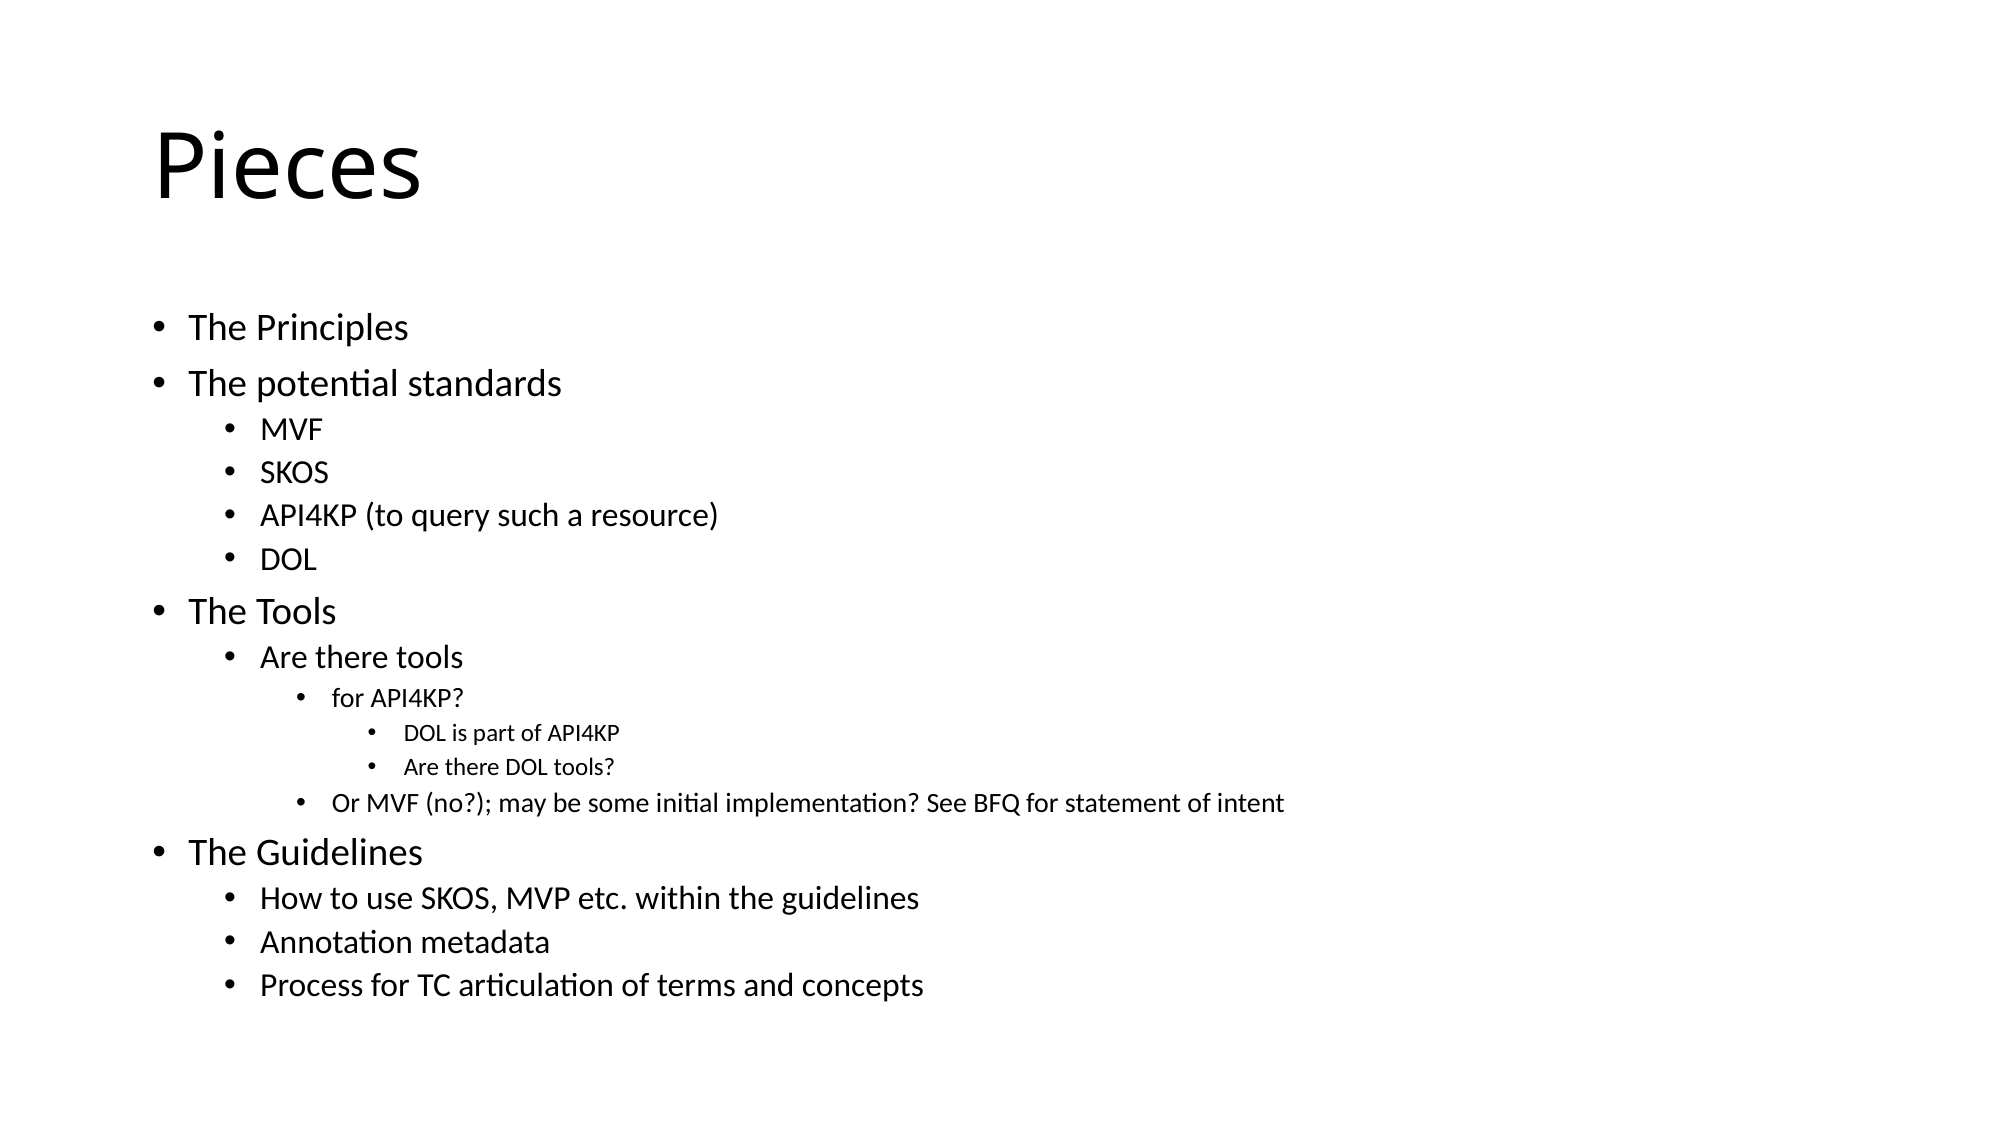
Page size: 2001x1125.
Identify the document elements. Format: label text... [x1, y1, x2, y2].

list The Principles The potential standards MVF SKOS API4KP (to query such a resource) DOL The Tools Are there tools for API4KP? DOL is part of API4KP Are there DOL tools? Or MVF (no?); may be some initial implementation? See BFQ for statement of intent The Guidelines How to use SKOS, MVP etc. within the guidelines Annotation metadata Process for TC articulation of terms and concepts [137, 299, 1863, 1014]
title Pieces [137, 59, 1863, 278]
